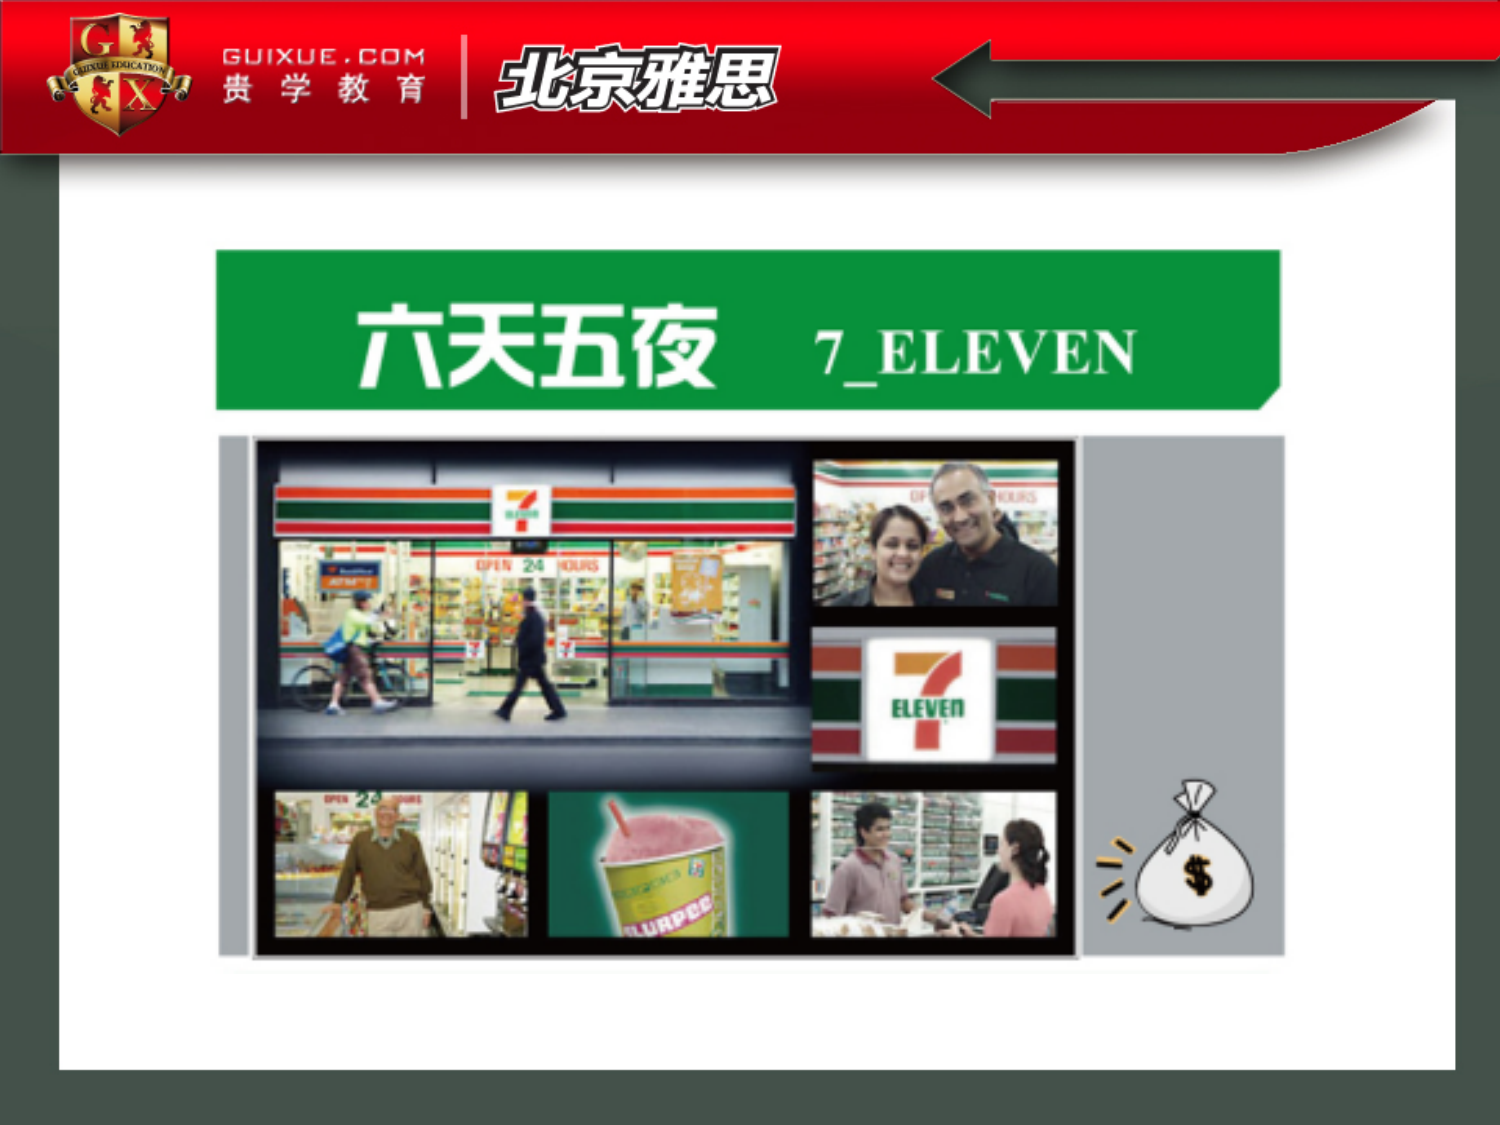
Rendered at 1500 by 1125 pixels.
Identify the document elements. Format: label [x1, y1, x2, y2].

text_box [76, 148, 1424, 953]
picture [0, 0, 1500, 1125]
